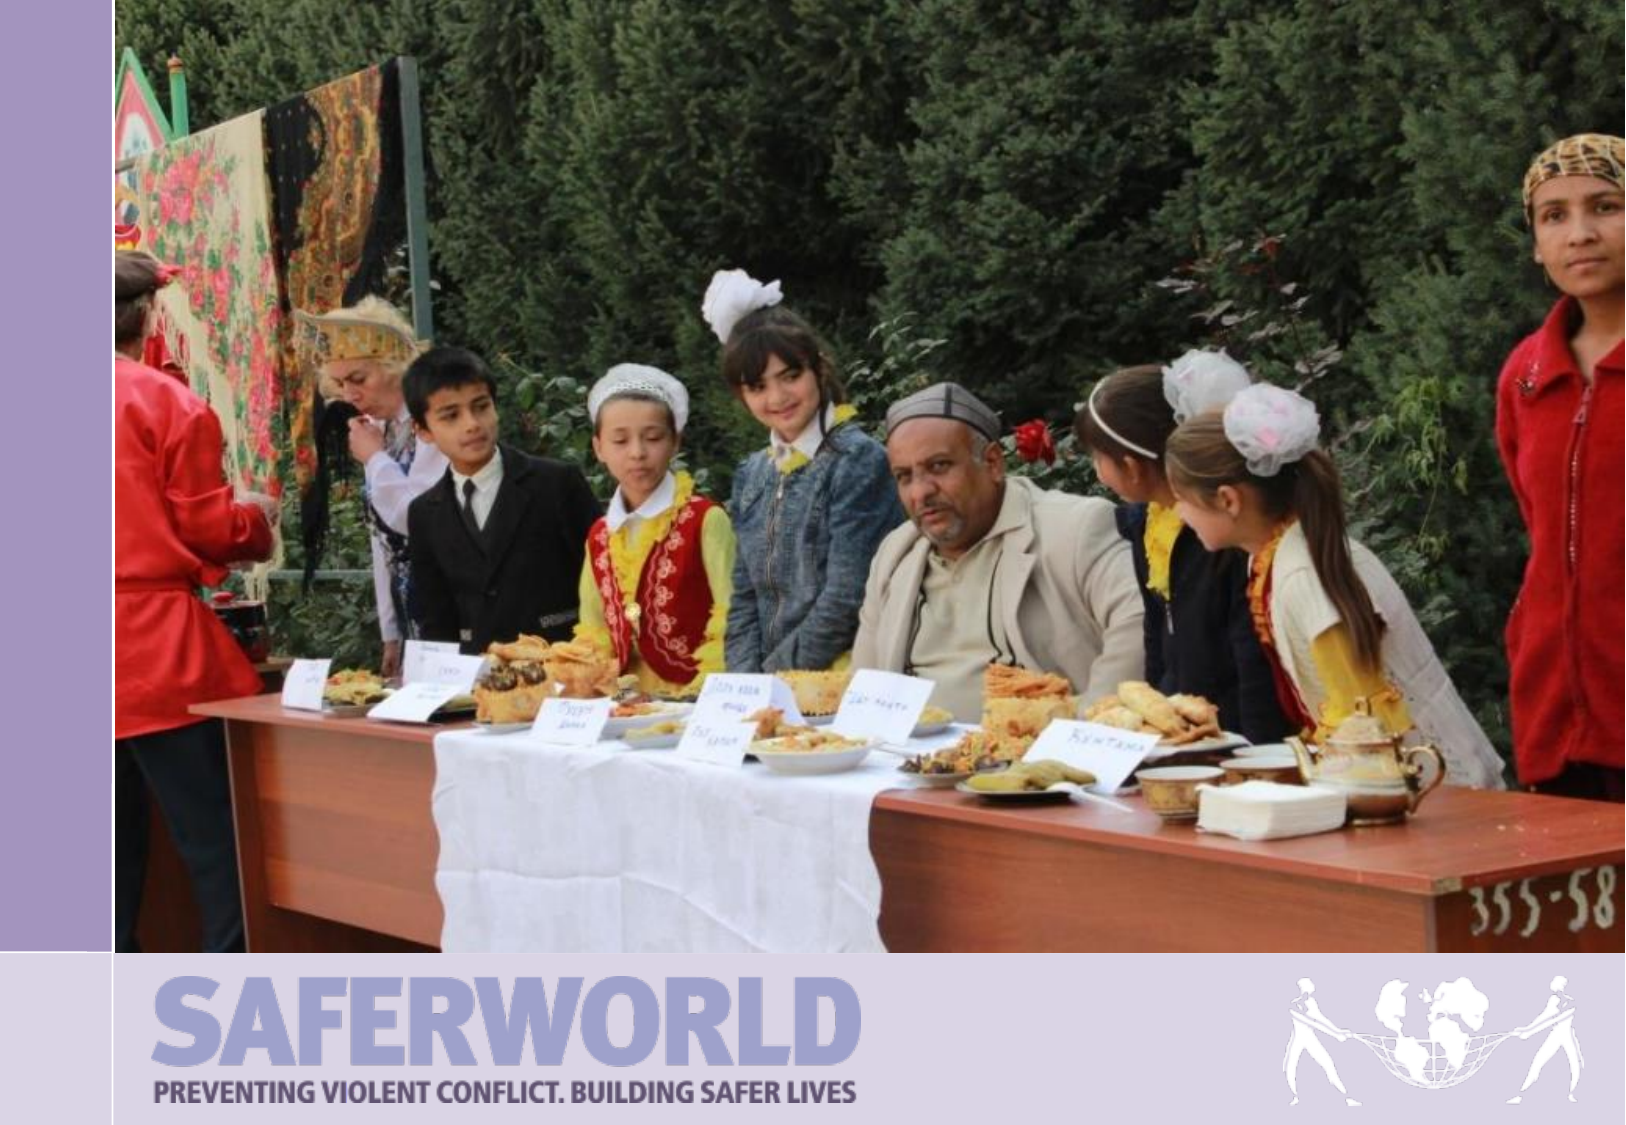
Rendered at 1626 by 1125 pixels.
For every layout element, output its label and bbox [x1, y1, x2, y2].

picture [115, 0, 1625, 953]
picture [1283, 976, 1584, 1106]
picture [151, 976, 861, 1103]
